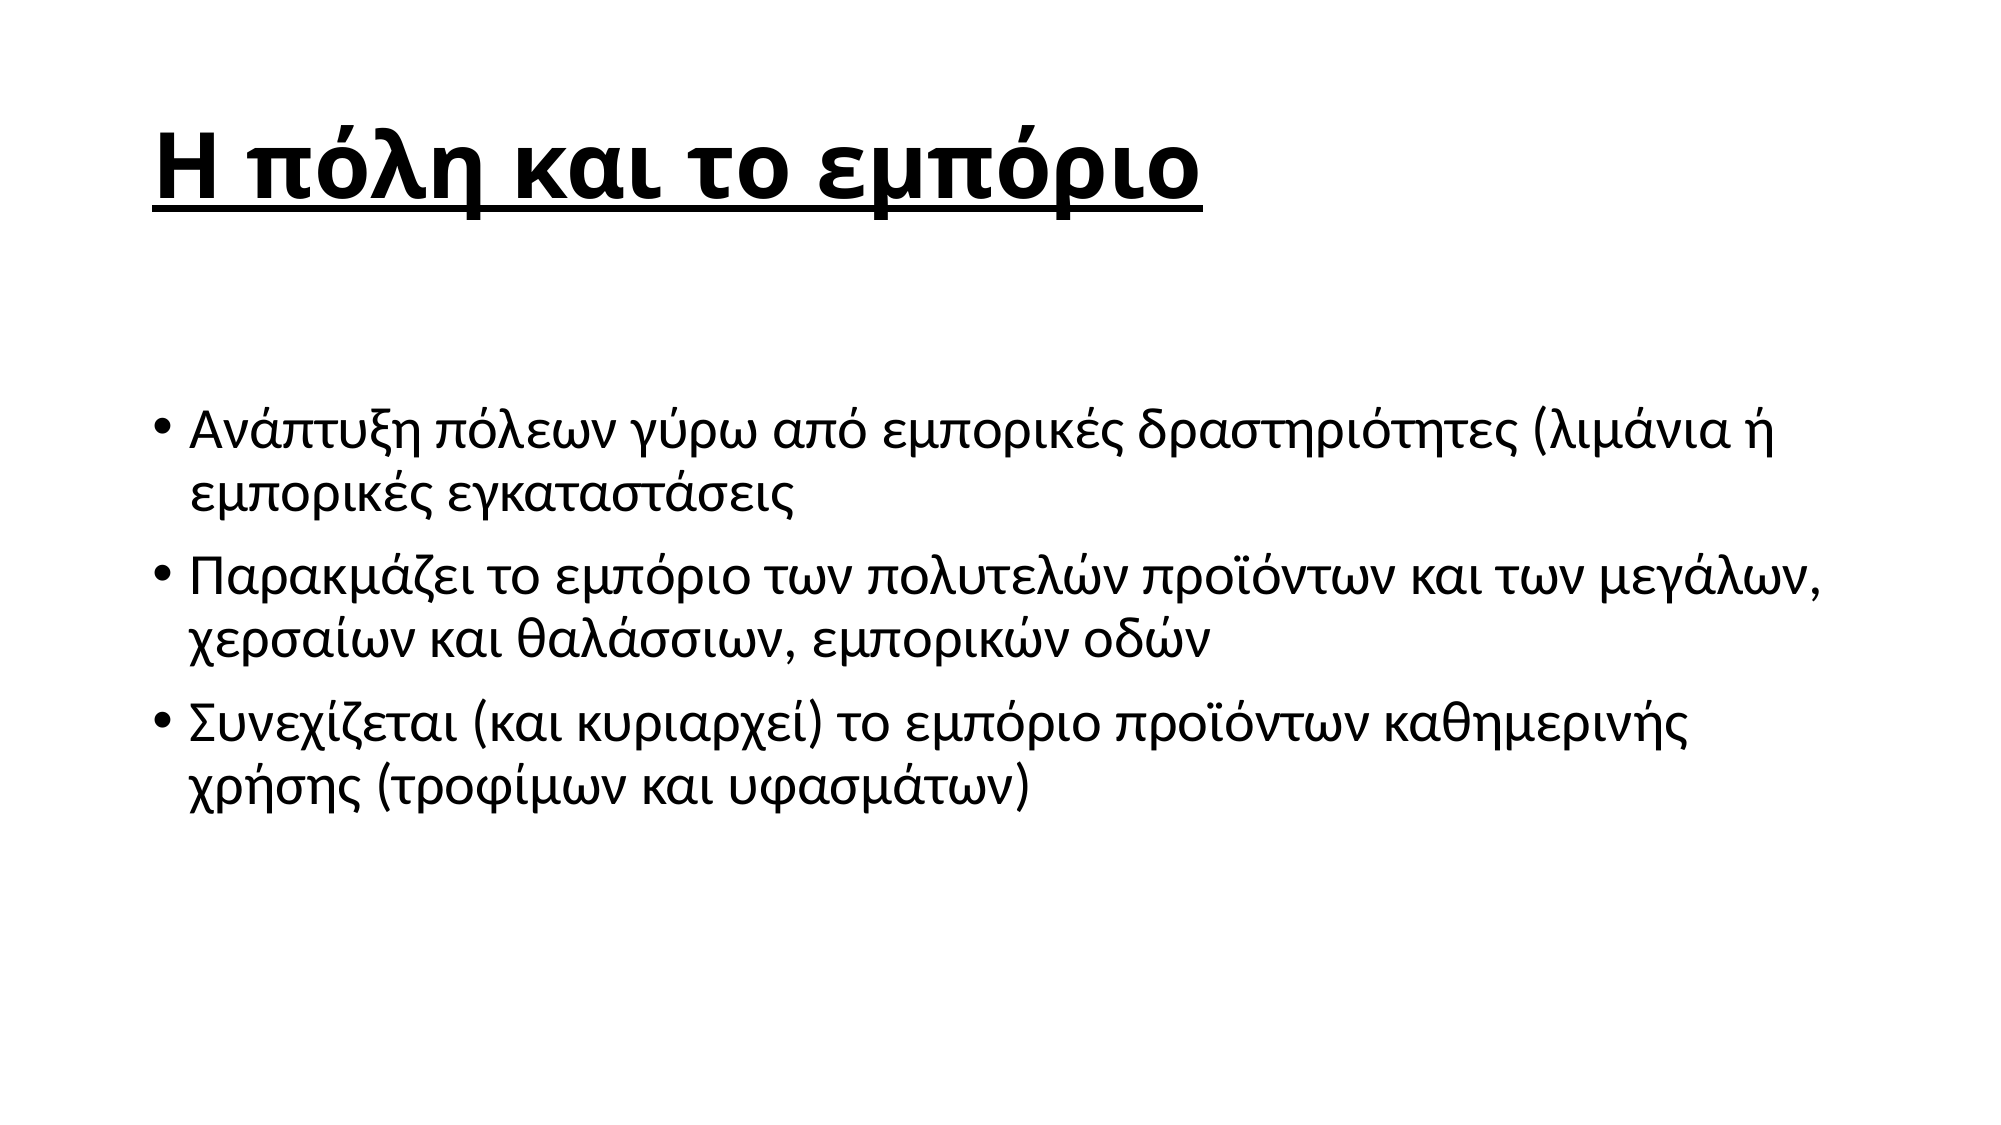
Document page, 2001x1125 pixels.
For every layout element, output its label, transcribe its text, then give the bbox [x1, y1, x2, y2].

list Ανάπτυξη πόλεων γύρω από εμπορικές δραστηριότητες (λιμάνια ή εμπορικές εγκαταστάσεις Παρακμάζει το εμπόριο των πολυτελών προϊόντων και των μεγάλων, χερσαίων και θαλάσσιων, εμπορικών οδών Συνεχίζεται (και κυριαρχεί) το εμπόριο προϊόντων καθημερινής χρήσης (τροφίμων και υφασμάτων) [137, 299, 1863, 1014]
title Η πόλη και το εμπόριο [137, 59, 1863, 278]
